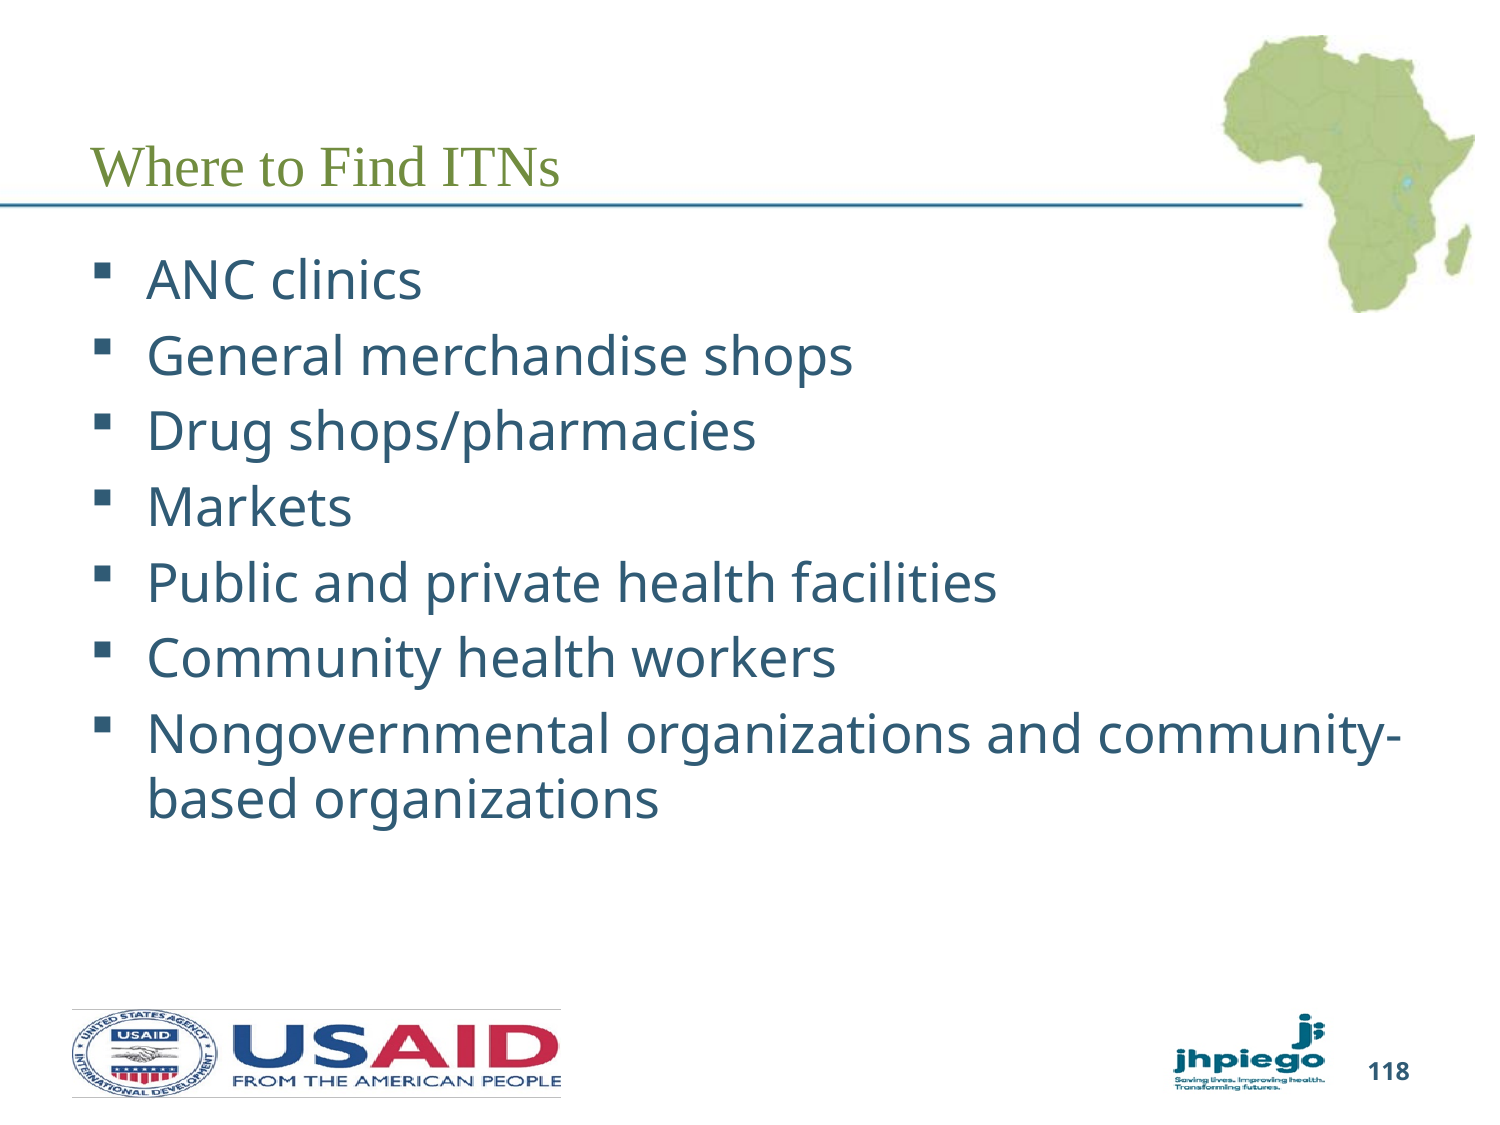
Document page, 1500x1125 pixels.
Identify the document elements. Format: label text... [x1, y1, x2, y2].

slide_number 118 [1074, 1042, 1425, 1103]
title Where to Find ITNs [75, 37, 1288, 206]
picture [0, 35, 1475, 313]
list ANC clinics General merchandise shops Drug shops/pharmacies Markets Public and private health facilities Community health workers Nongovernmental organizations and community-based organizations [75, 237, 1425, 950]
picture [72, 999, 1350, 1105]
